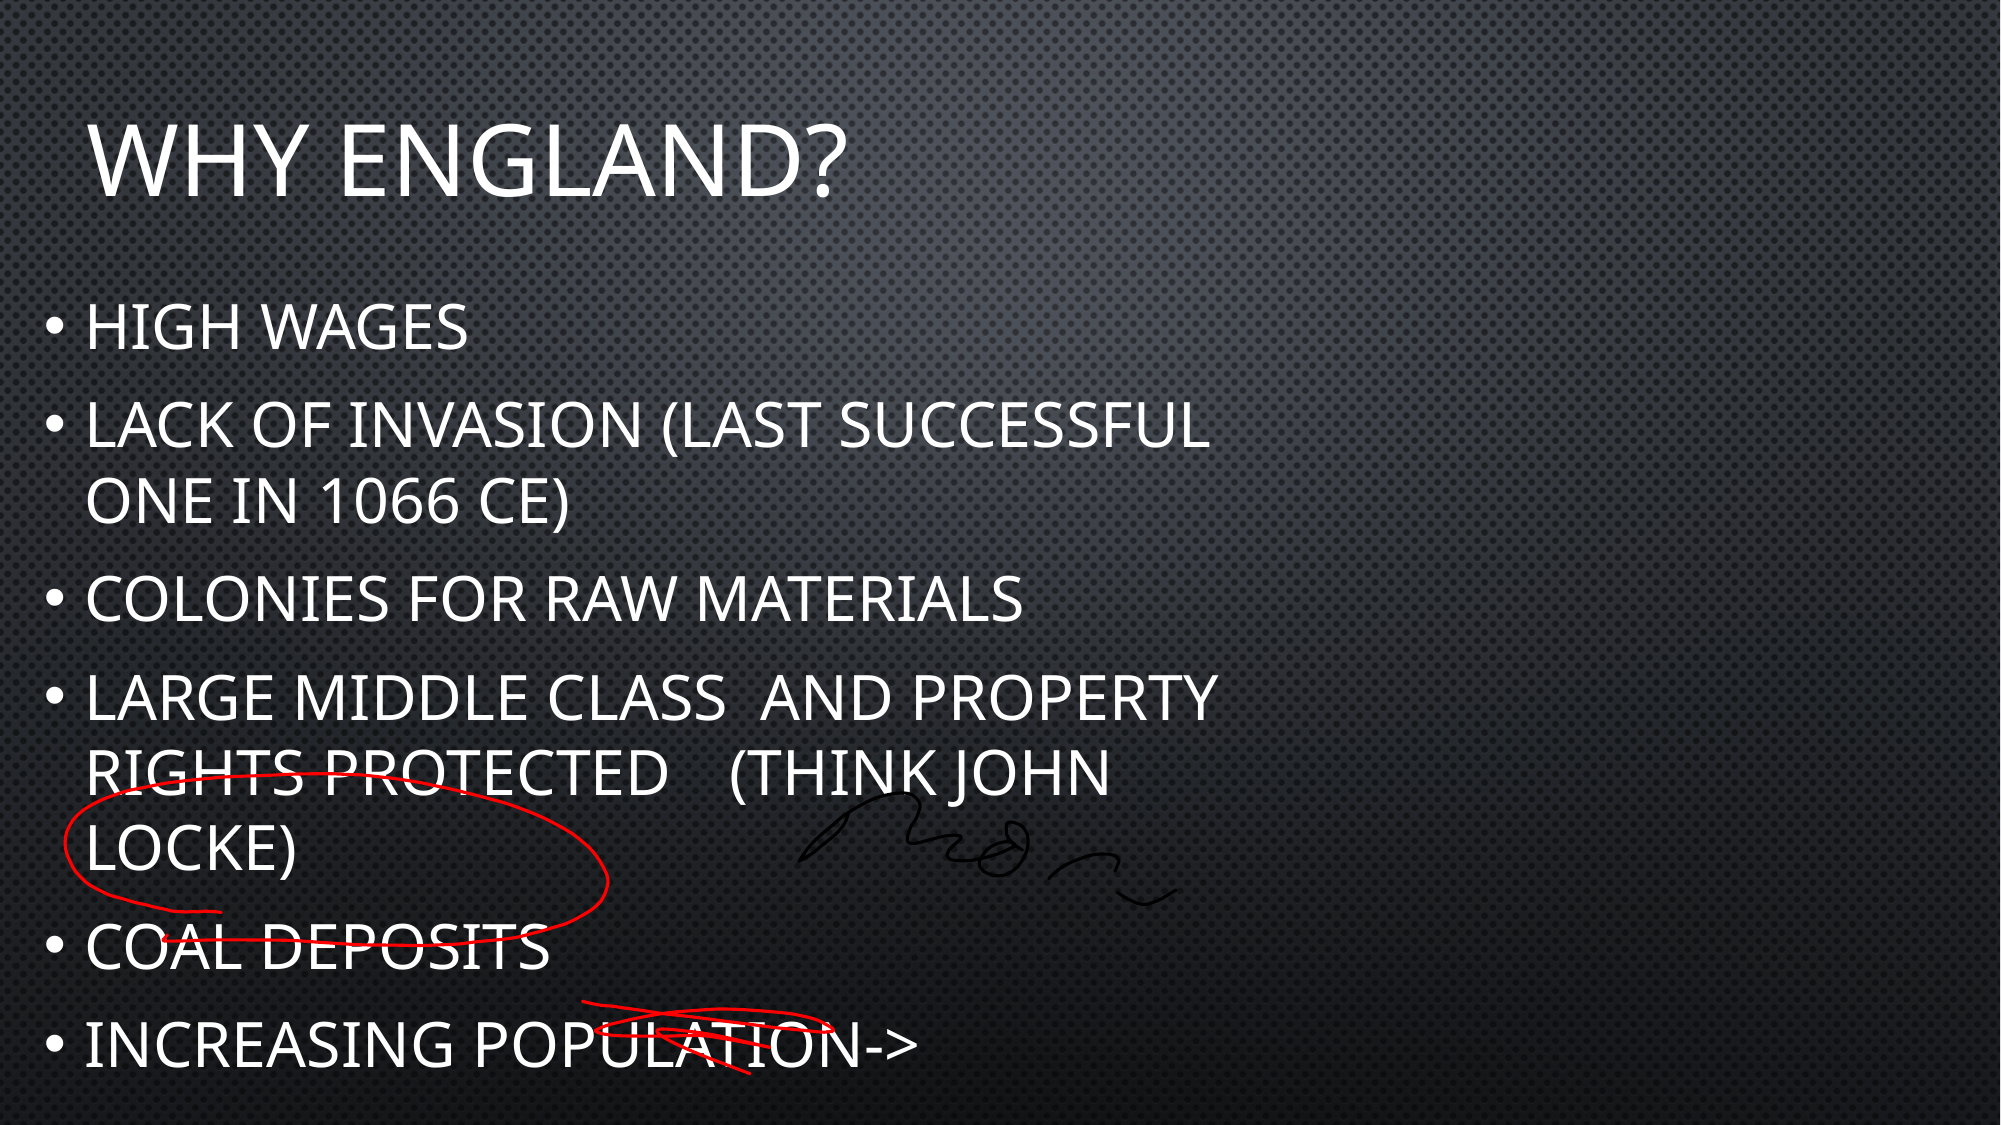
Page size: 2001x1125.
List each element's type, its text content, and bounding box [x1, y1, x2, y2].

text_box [798, 792, 1177, 905]
title Why England? [71, 0, 1697, 313]
text_box [581, 1000, 835, 1075]
text_box [64, 772, 609, 947]
list High Wages Lack of Invasion (last successful one in 1066 CE) Colonies for raw materials Large middle class and property rights protected (think John Locke) Coal Deposits Increasing population-> [28, 279, 1337, 1095]
